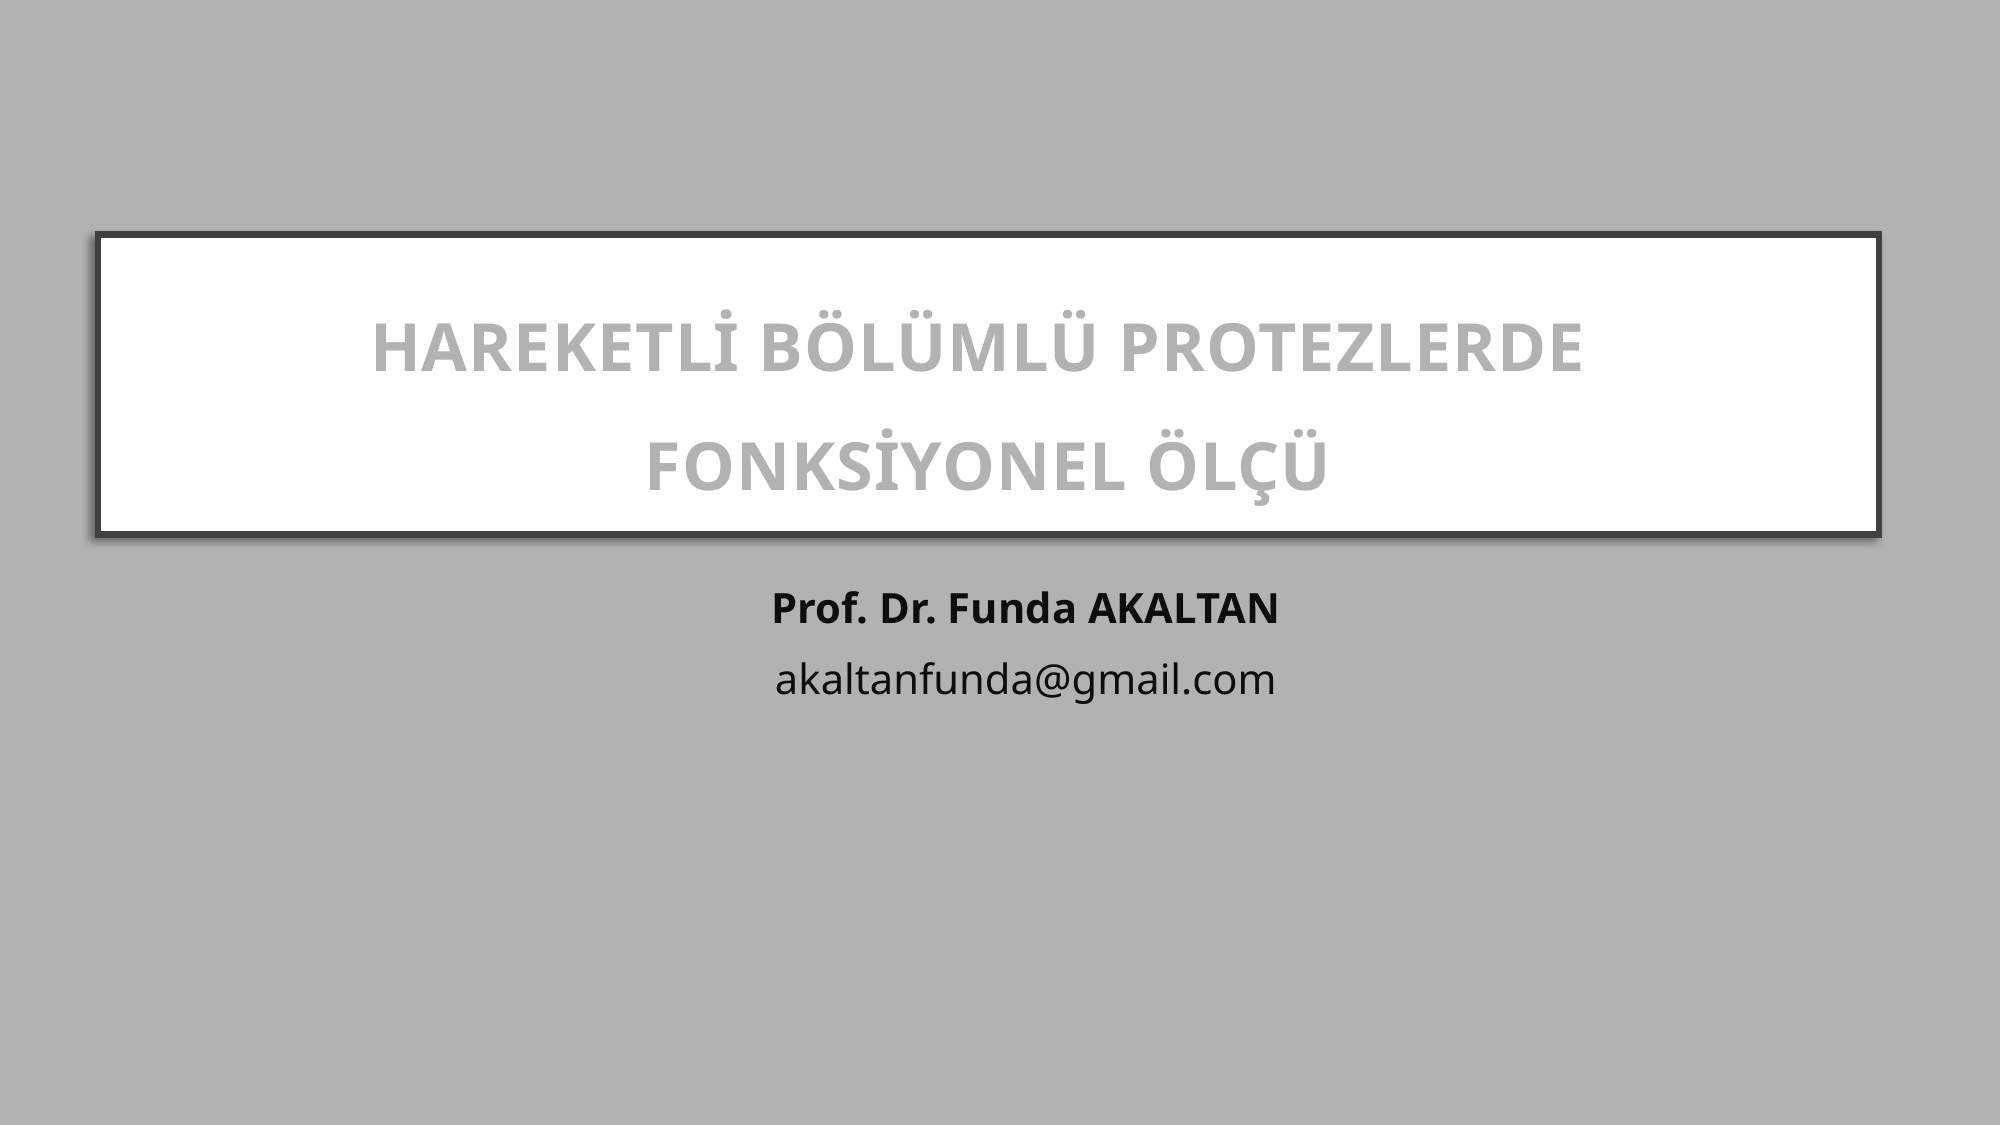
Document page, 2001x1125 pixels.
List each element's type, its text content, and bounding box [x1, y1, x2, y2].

title HAREKETLİ BÖLÜMLÜ PROTEZLERDE FONKSİYONEL ÖLÇÜ [95, 231, 1882, 538]
subtitle Prof. Dr. Funda AKALTAN akaltanfunda@gmail.com [586, 574, 1466, 764]
